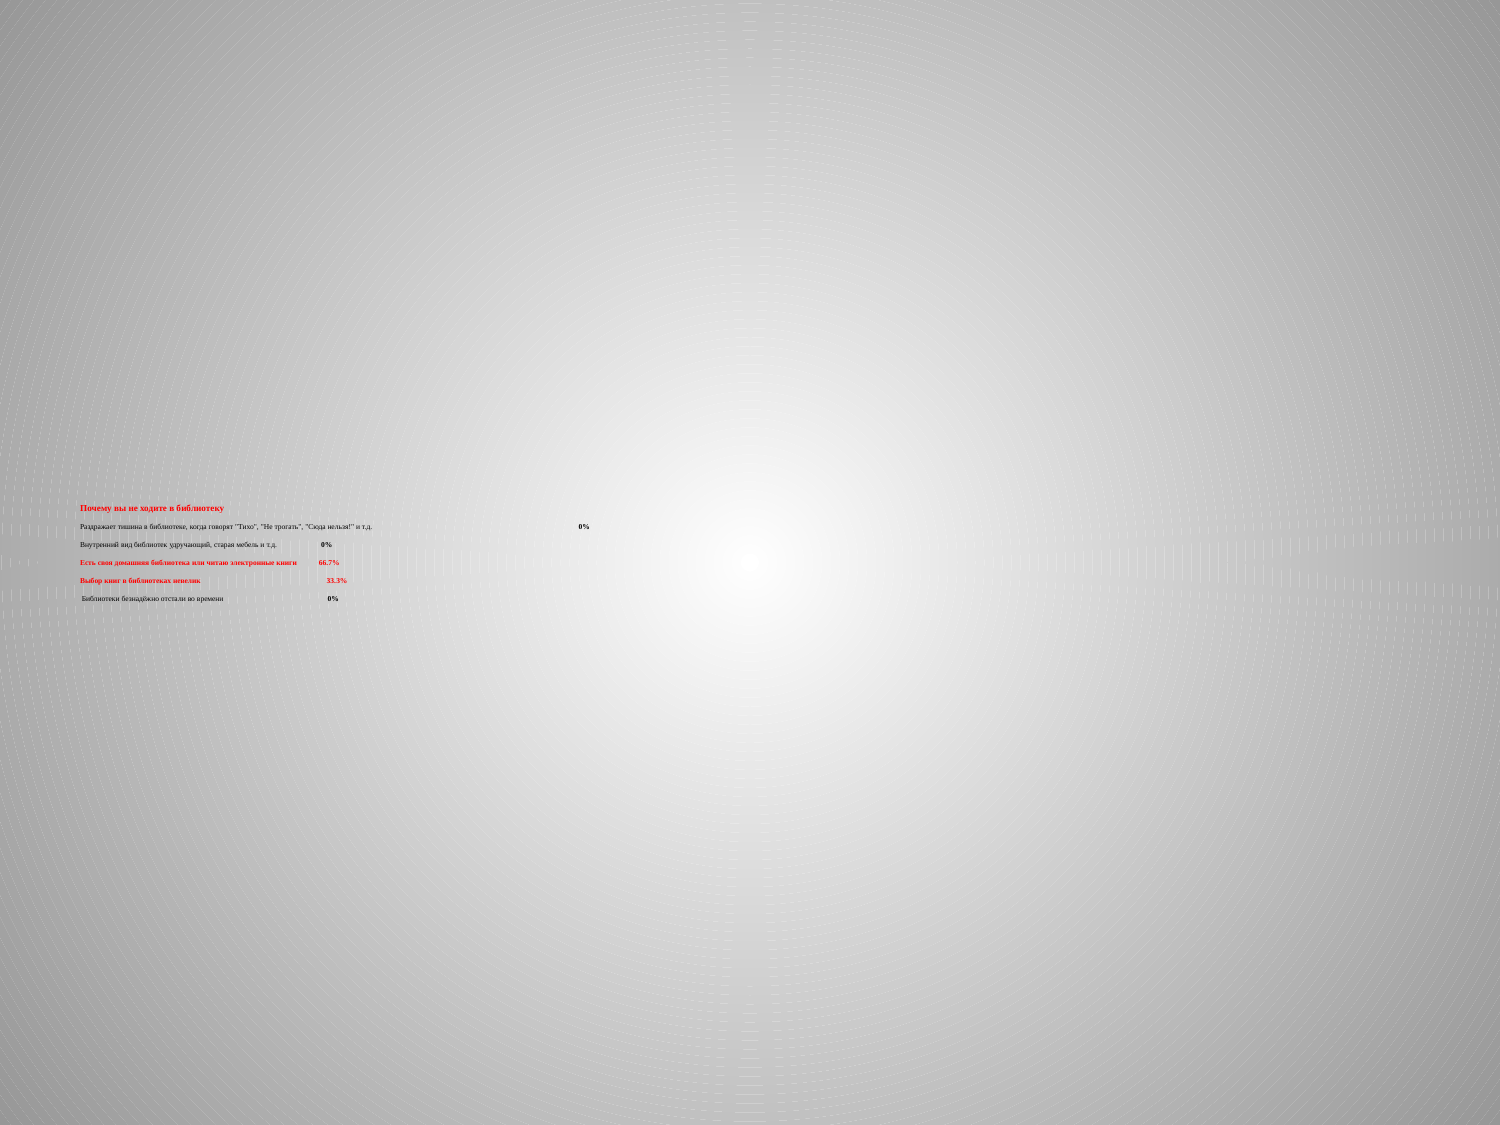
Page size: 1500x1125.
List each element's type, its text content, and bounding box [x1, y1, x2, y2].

title Почему вы не ходите в библиотеку Раздражает тишина в библиотеке, когда говорят "Тихо", "Не трогать", "Сюда нельзя!" и т.д. 0% Внутренний вид библиотек удручающий, старая мебель и т.д. 0% Есть своя домашняя библиотека или читаю электронные книги 66.7% Выбор книг в библиотеках невелик 33.3% Библиотеки безнадёжно отстали во времени 0% [64, 491, 1250, 680]
